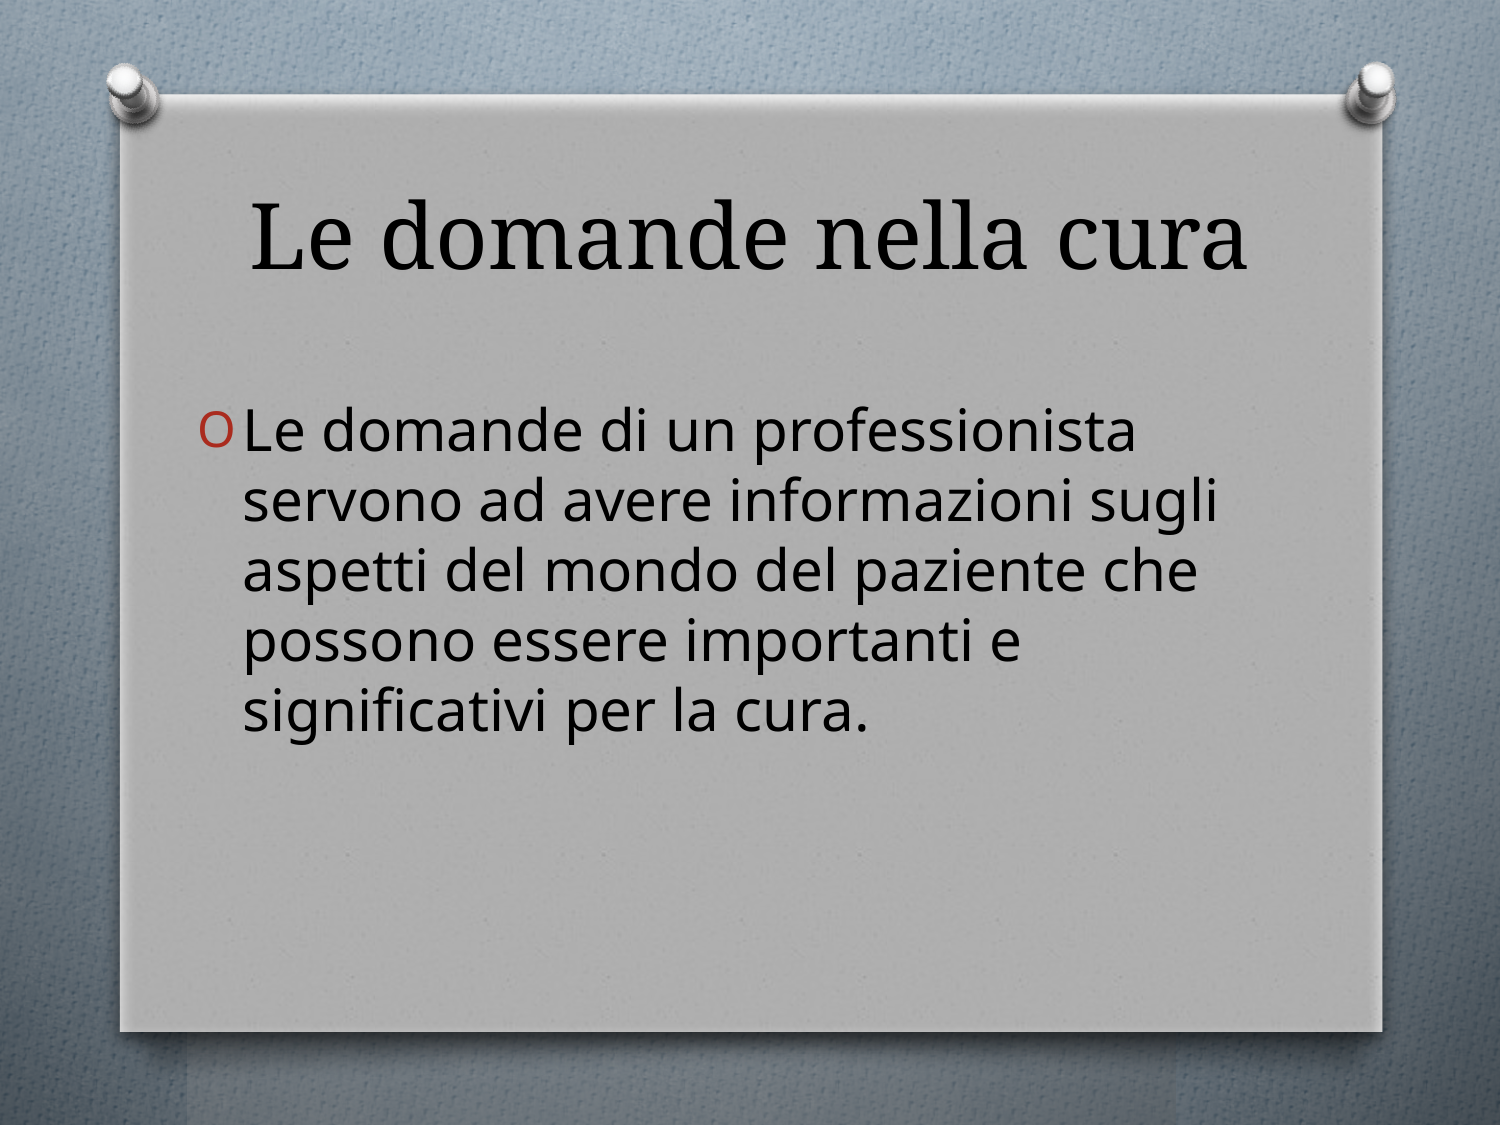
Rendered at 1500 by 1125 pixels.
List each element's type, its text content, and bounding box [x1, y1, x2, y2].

picture [75, 29, 198, 153]
title Le domande nella cura [179, 134, 1323, 332]
picture [1317, 35, 1439, 156]
list Le domande di un professionista servono ad avere informazioni sugli aspetti del mondo del paziente che possono essere importanti e significativi per la cura. [183, 385, 1341, 939]
